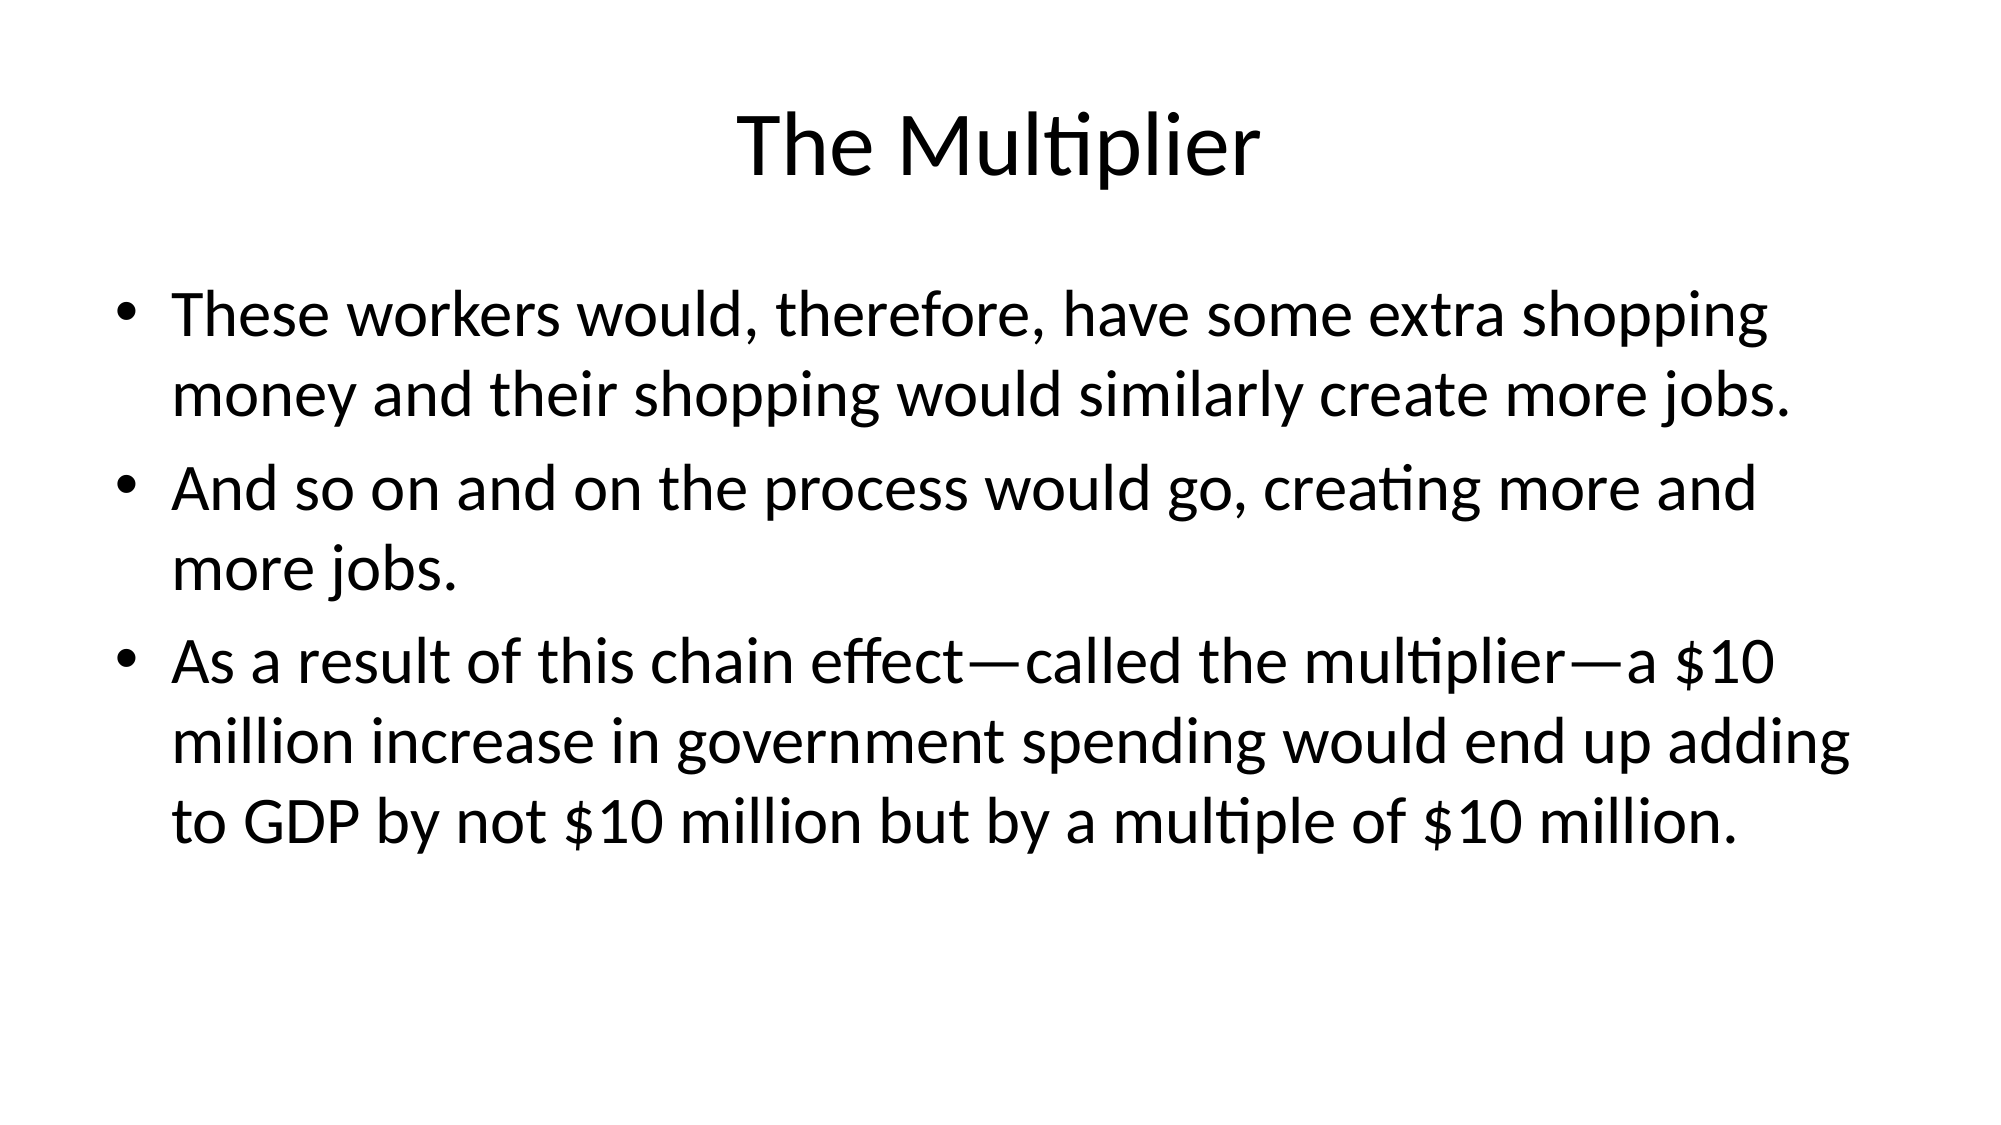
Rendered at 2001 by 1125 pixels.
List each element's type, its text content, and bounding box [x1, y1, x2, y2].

list These workers would, therefore, have some extra shopping money and their shopping would similarly create more jobs. And so on and on the process would go, creating more and more jobs. As a result of this chain effect—called the multiplier—a $10 million increase in government spending would end up adding to GDP by not $10 million but by a multiple of $10 million. [99, 262, 1900, 1005]
title The Multiplier [99, 45, 1900, 233]
